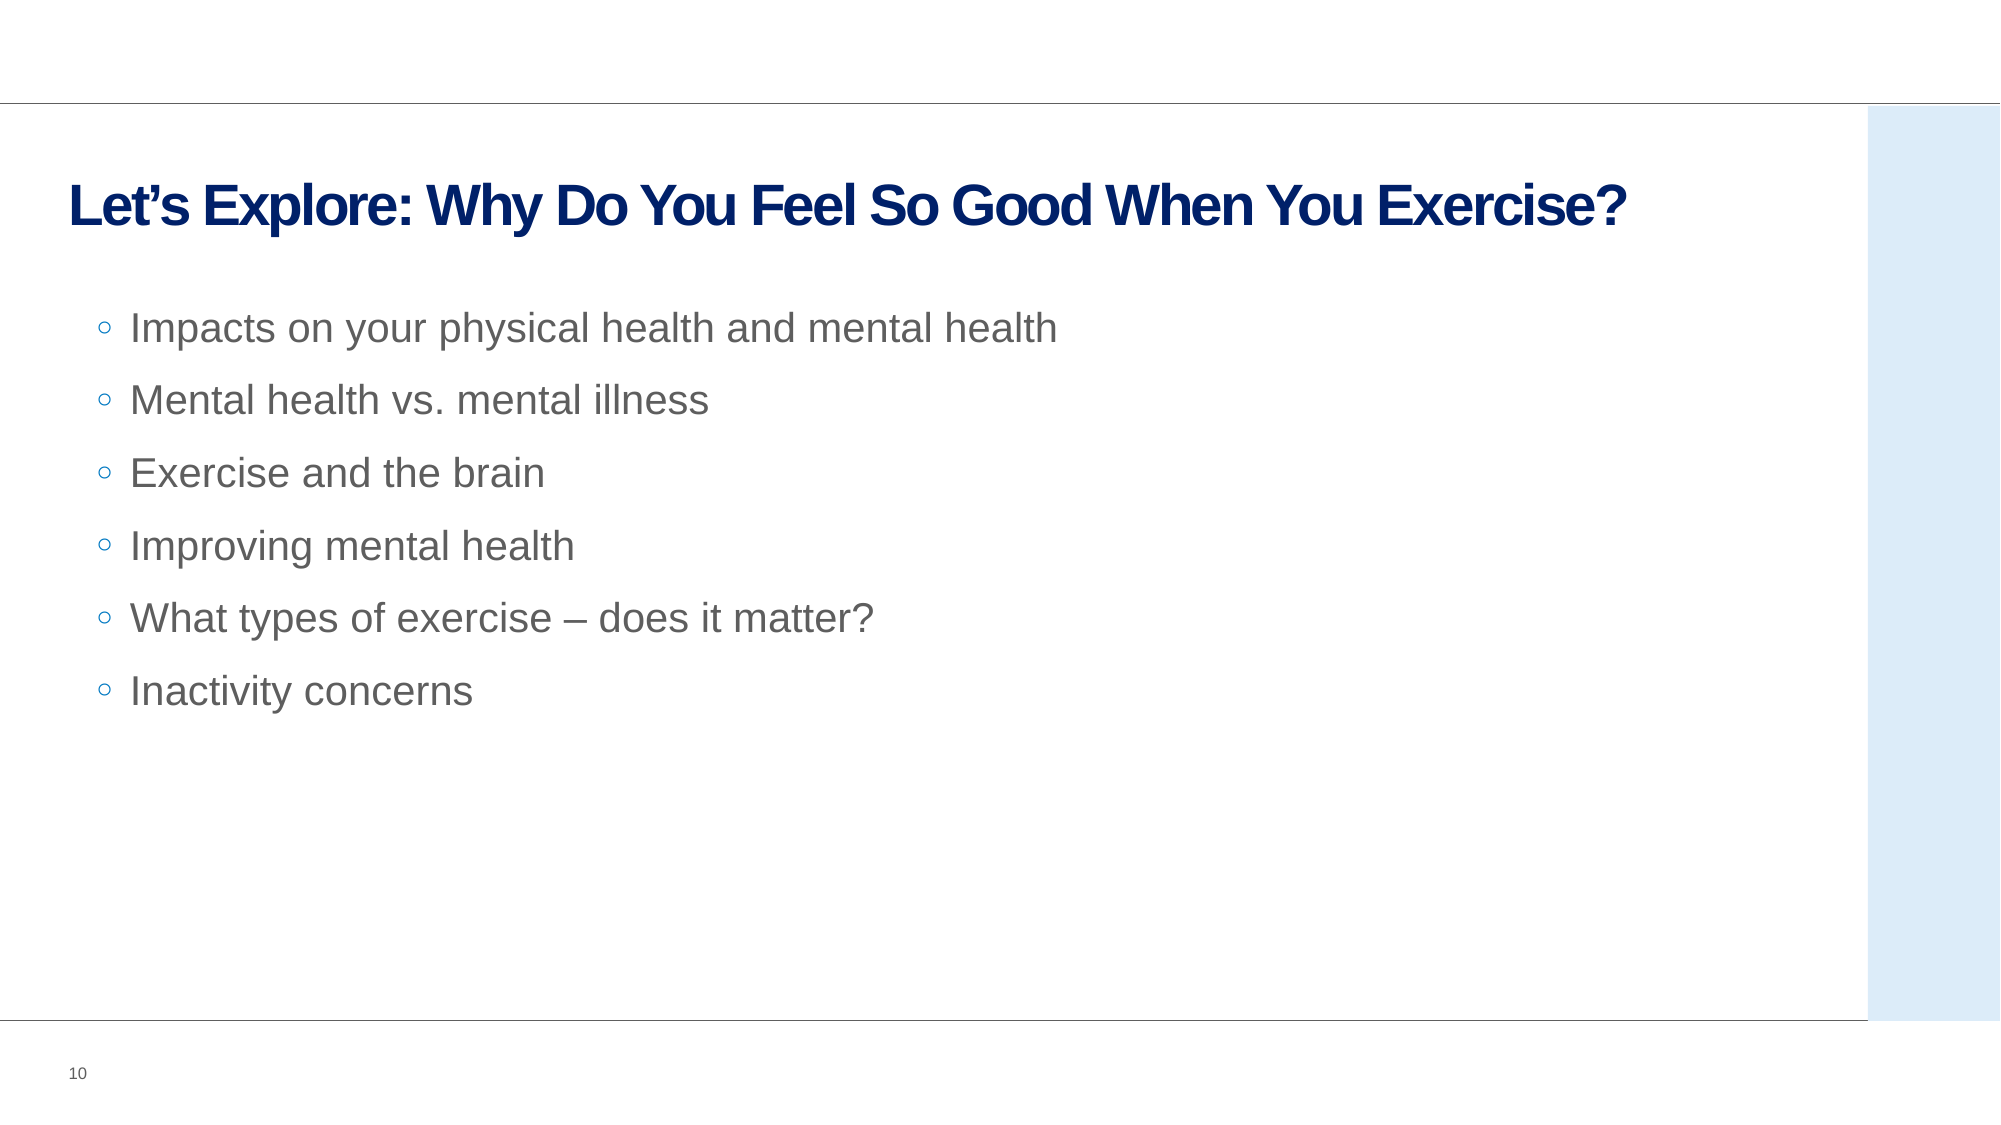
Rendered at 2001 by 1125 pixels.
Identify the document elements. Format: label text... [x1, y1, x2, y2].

slide_number 10 [68, 1042, 130, 1103]
text_box [1867, 105, 2000, 1022]
list Impacts on your physical health and mental health Mental health vs. mental illness Exercise and the brain Improving mental health What types of exercise – does it matter? Inactivity concerns [92, 304, 1780, 983]
title Let’s Explore: Why Do You Feel So Good When You Exercise? [68, 177, 1867, 267]
